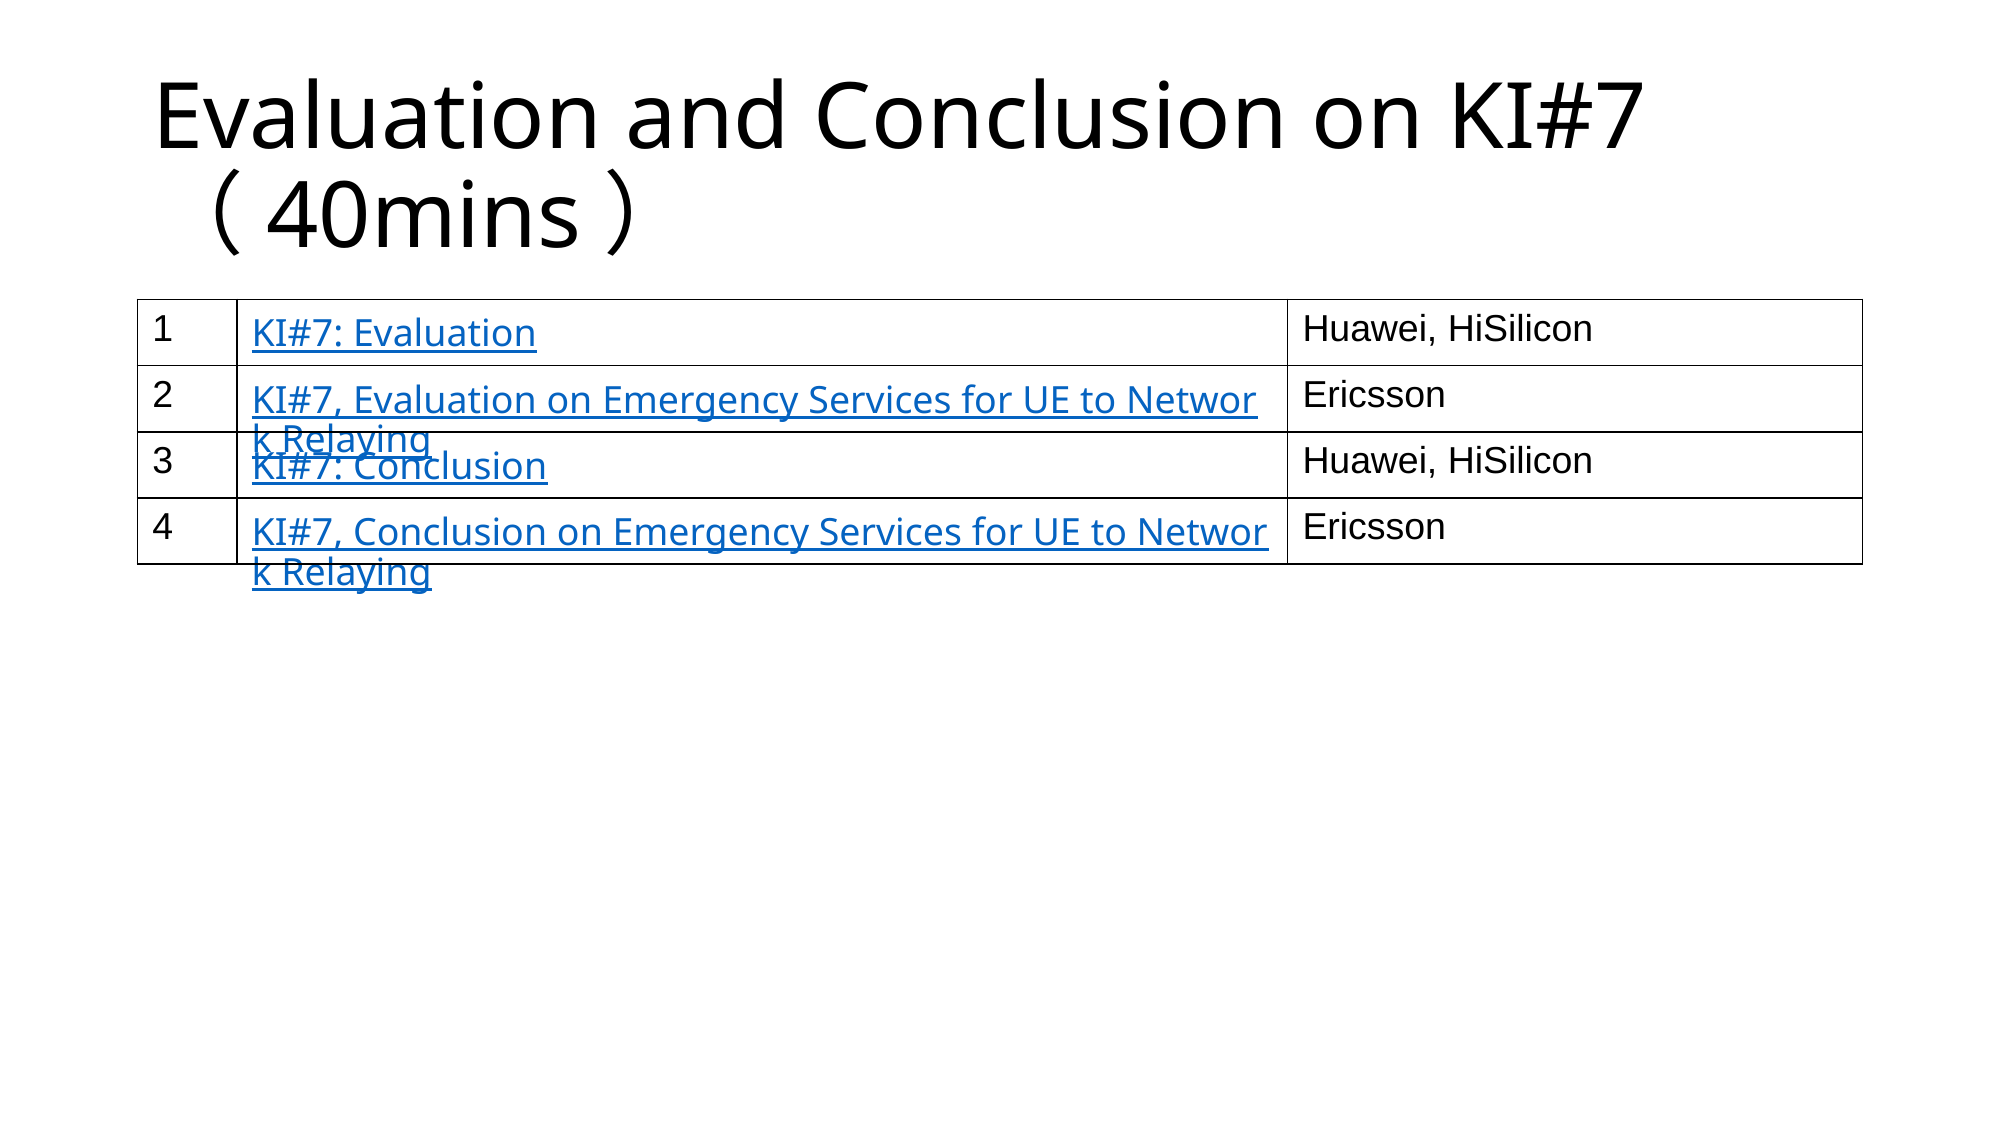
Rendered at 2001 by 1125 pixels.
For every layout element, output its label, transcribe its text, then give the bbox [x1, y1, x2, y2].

table_header KI#7: Evaluation [238, 300, 1287, 365]
table_cell Ericsson [1288, 499, 1862, 563]
table_cell Huawei, HiSilicon [1288, 433, 1862, 497]
table_cell 2 [138, 366, 236, 431]
table_header 1 [138, 300, 236, 365]
table_cell 3 [138, 433, 236, 497]
table_cell Ericsson [1288, 366, 1862, 431]
table_cell KI#7, Evaluation on Emergency Services for UE to Network Relaying [238, 366, 1287, 431]
table_header Huawei, HiSilicon [1288, 300, 1862, 365]
table_cell KI#7, Conclusion on Emergency Services for UE to Network Relaying [238, 499, 1287, 563]
table_cell KI#7: Conclusion [238, 433, 1287, 497]
title Evaluation and Conclusion on KI#7 （40mins） [137, 59, 1863, 278]
table_cell 4 [138, 499, 236, 563]
